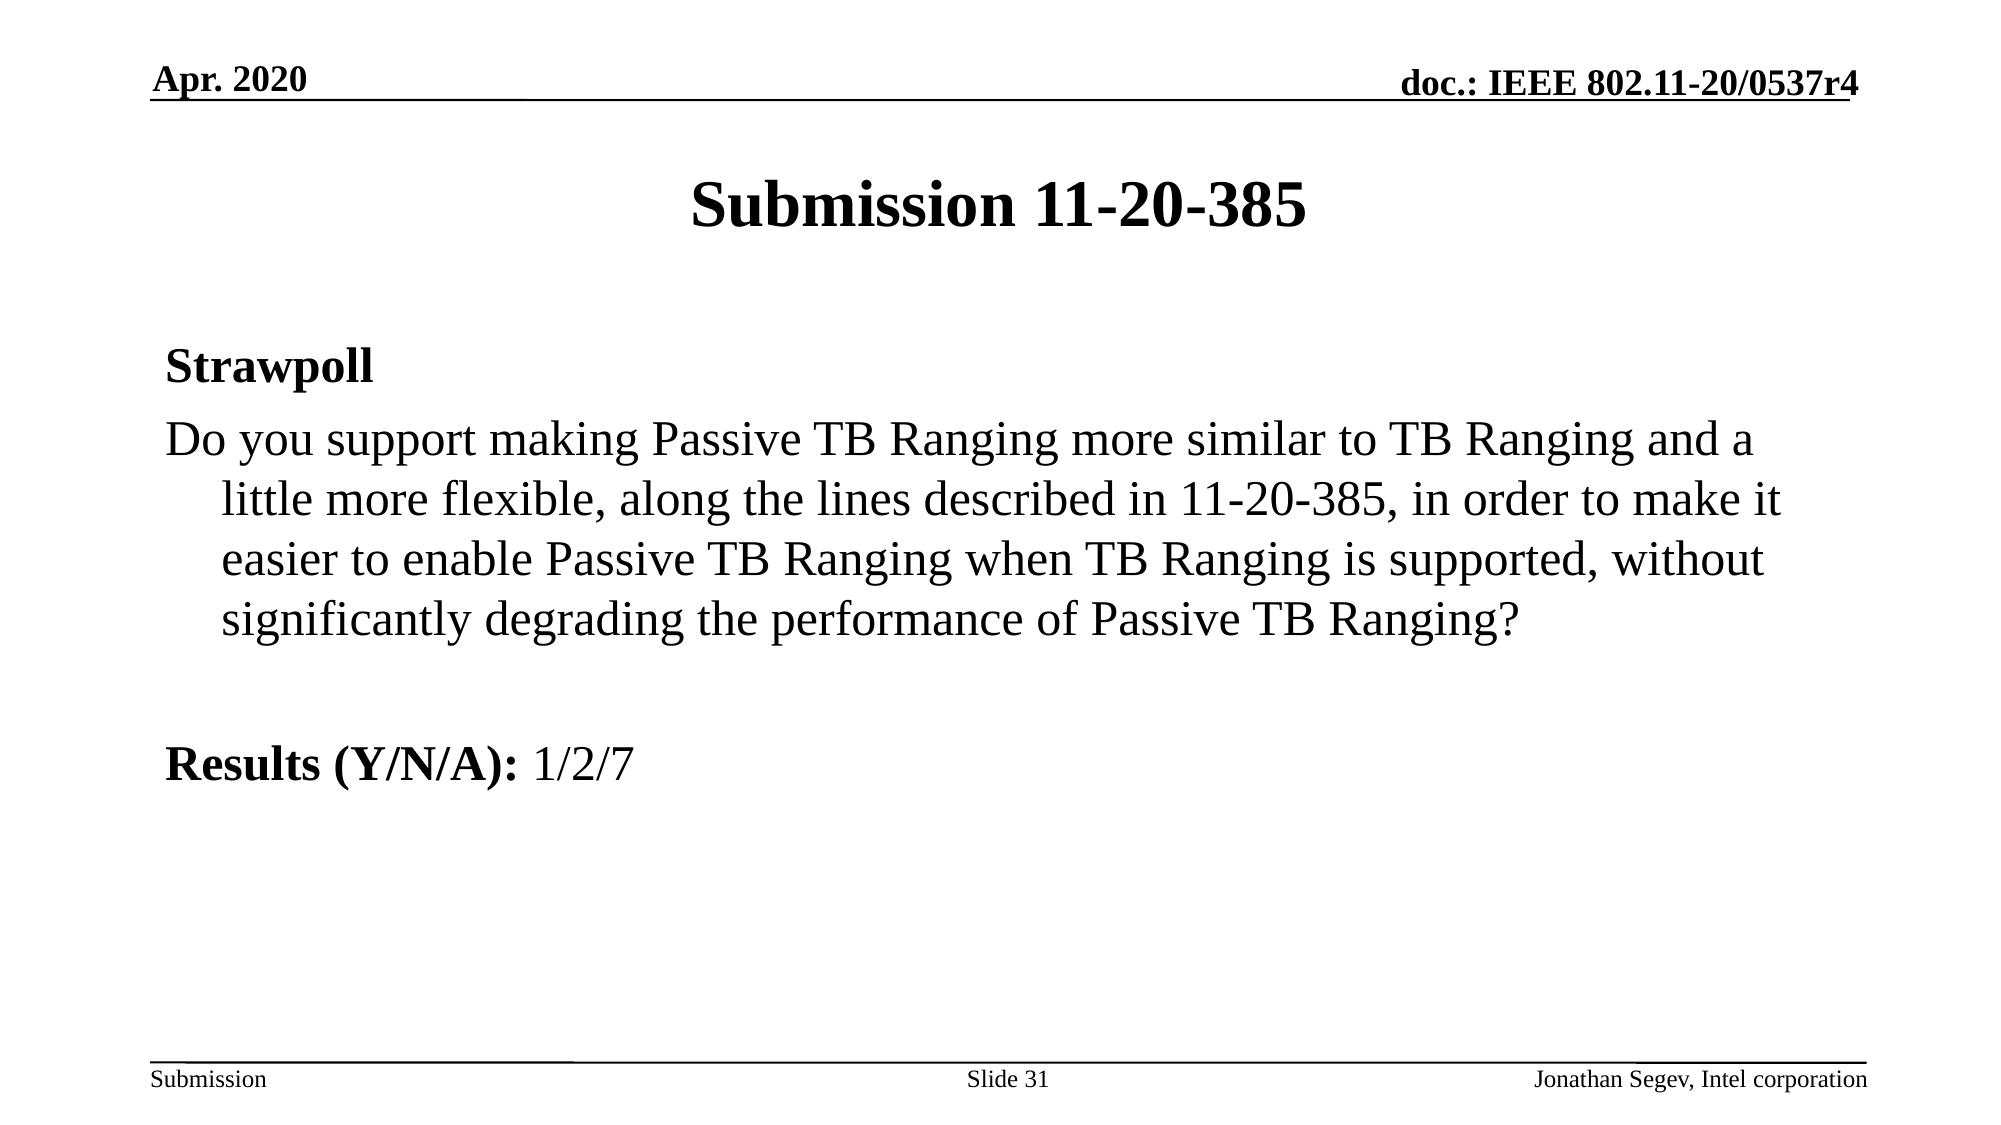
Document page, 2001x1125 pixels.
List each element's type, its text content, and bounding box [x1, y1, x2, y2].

title Submission 11-20-385 [149, 112, 1850, 288]
footer Jonathan Segev, Intel corporation [1171, 1061, 1869, 1093]
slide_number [152, 54, 563, 100]
list Strawpoll Do you support making Passive TB Ranging more similar to TB Ranging and a little more flexible, along the lines described in 11-20-385, in order to make it easier to enable Passive TB Ranging when TB Ranging is supported, without significantly degrading the performance of Passive TB Ranging? Results (Y/N/A): 1/2/7 [149, 324, 1850, 1000]
slide_number Slide 31 [950, 1061, 1067, 1123]
